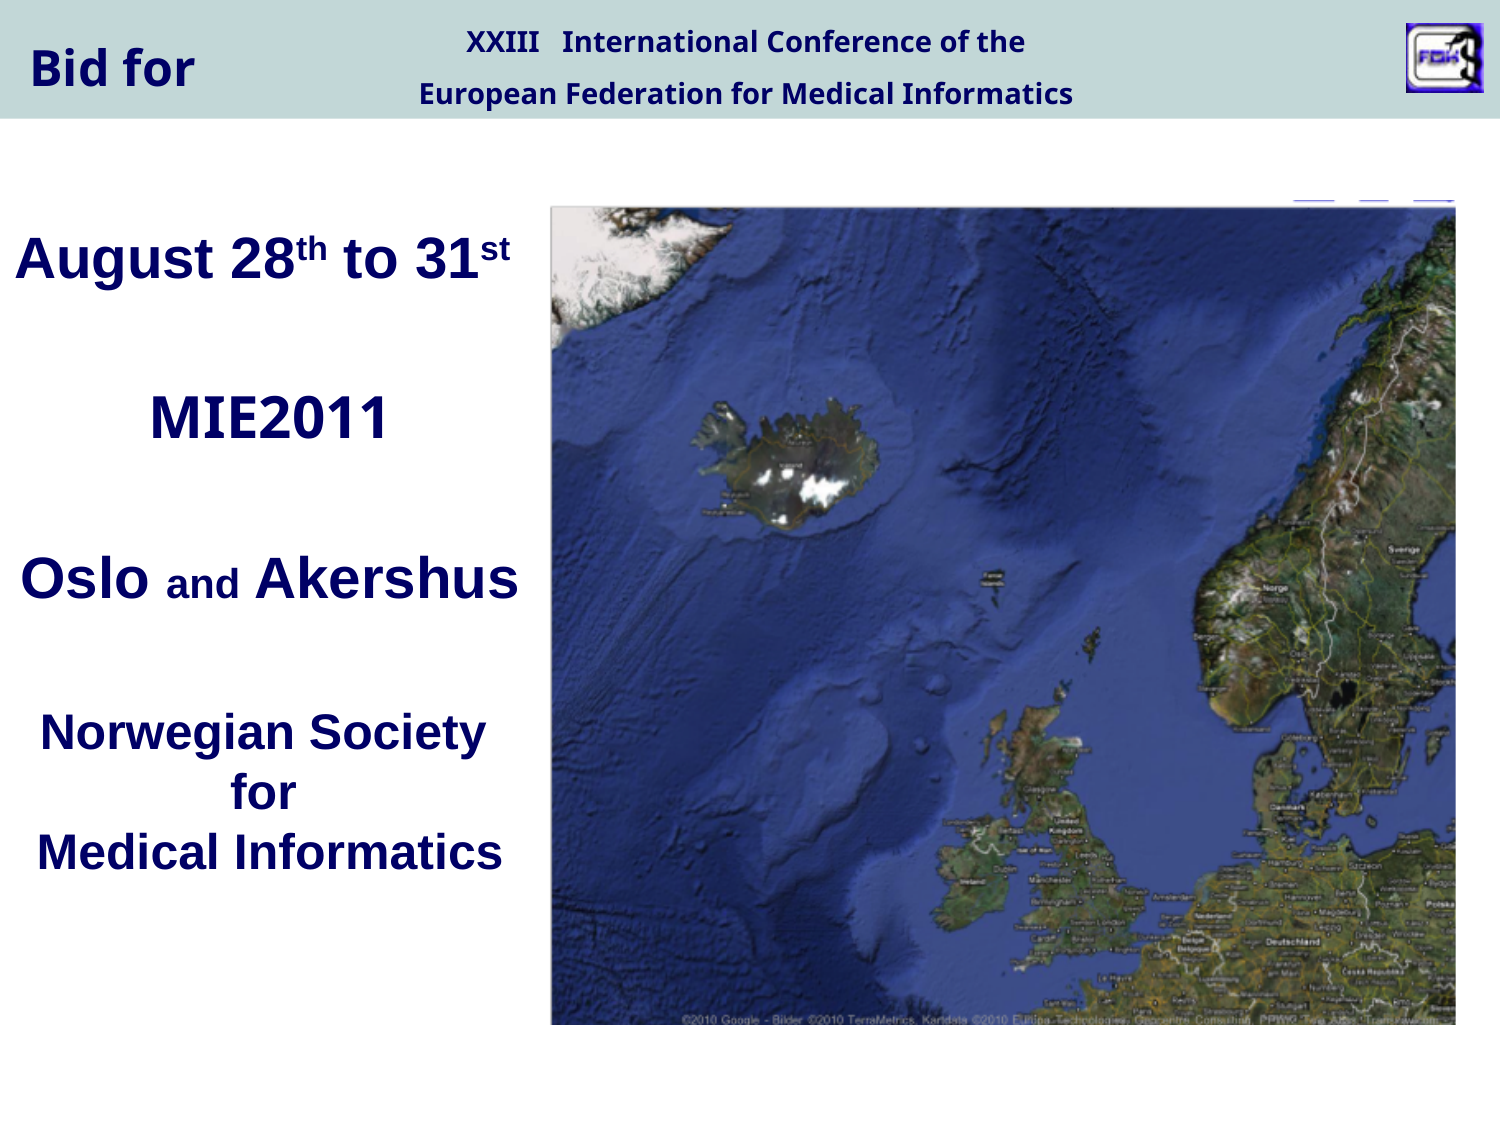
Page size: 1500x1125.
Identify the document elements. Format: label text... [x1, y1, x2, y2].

text_box August 28th to 31st MIE2011 Oslo and Akershus Norwegian Society for Medical Informatics [0, 212, 542, 948]
picture [547, 199, 1456, 1026]
picture [1406, 23, 1484, 93]
